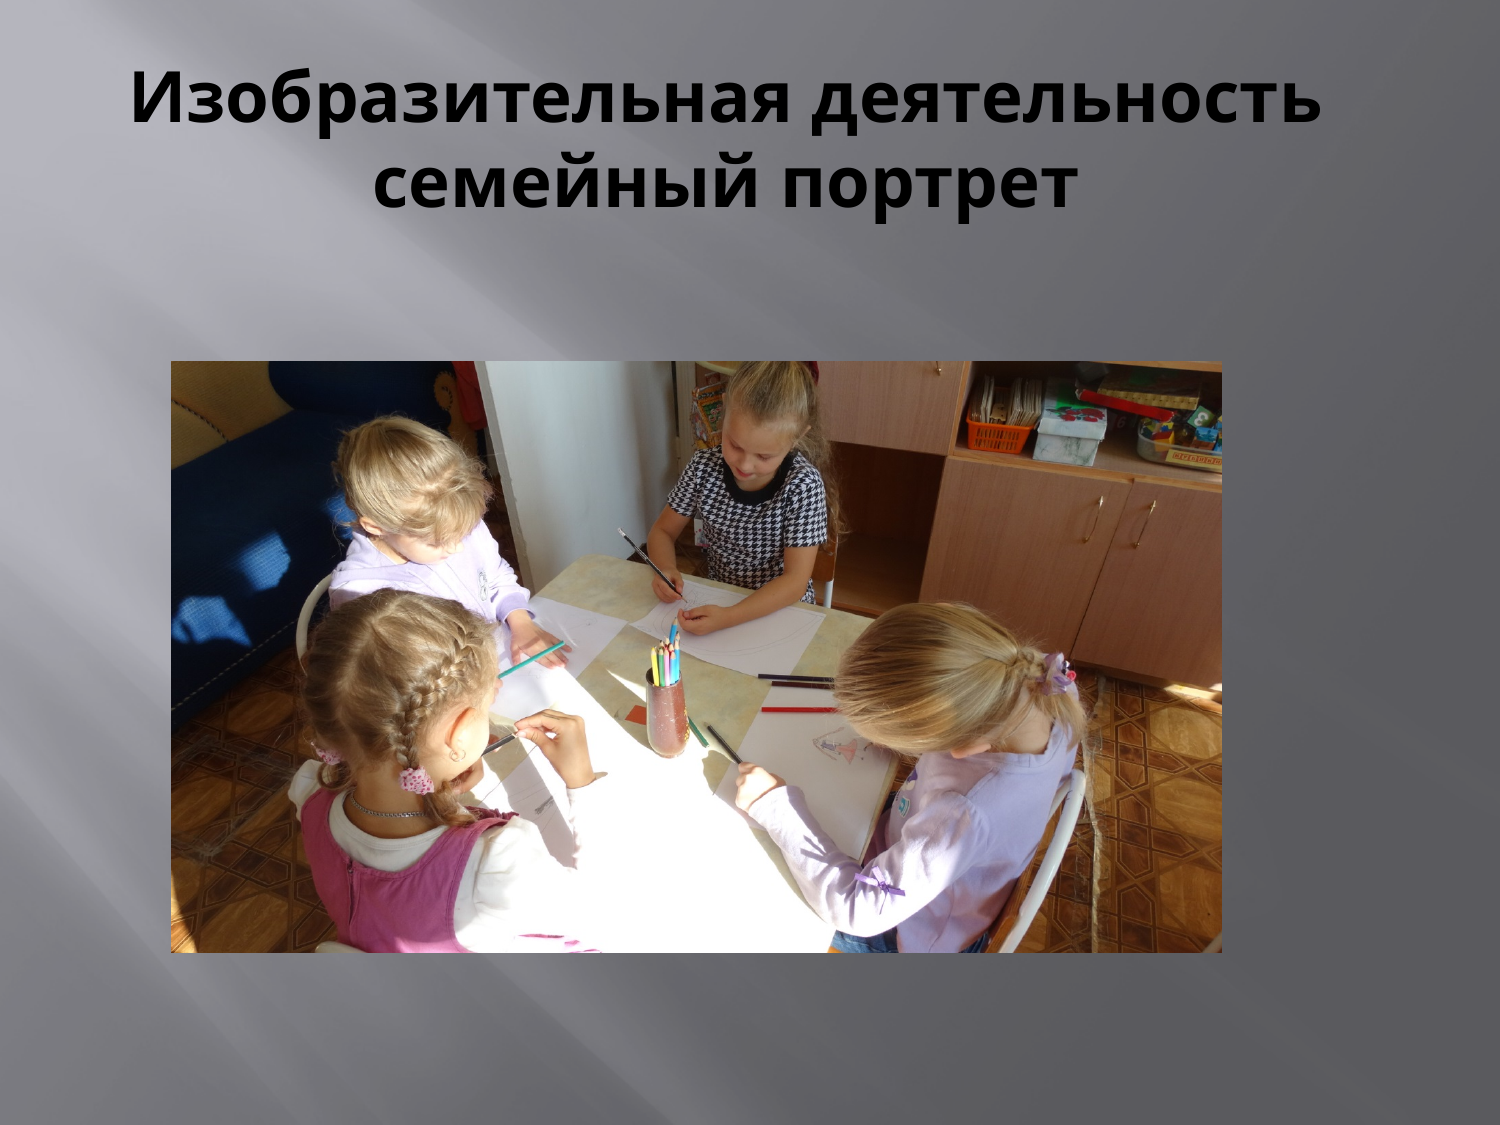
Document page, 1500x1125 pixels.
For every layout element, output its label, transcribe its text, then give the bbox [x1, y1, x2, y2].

picture [171, 361, 1222, 953]
title Изобразительная деятельность семейный портрет [100, 42, 1353, 231]
